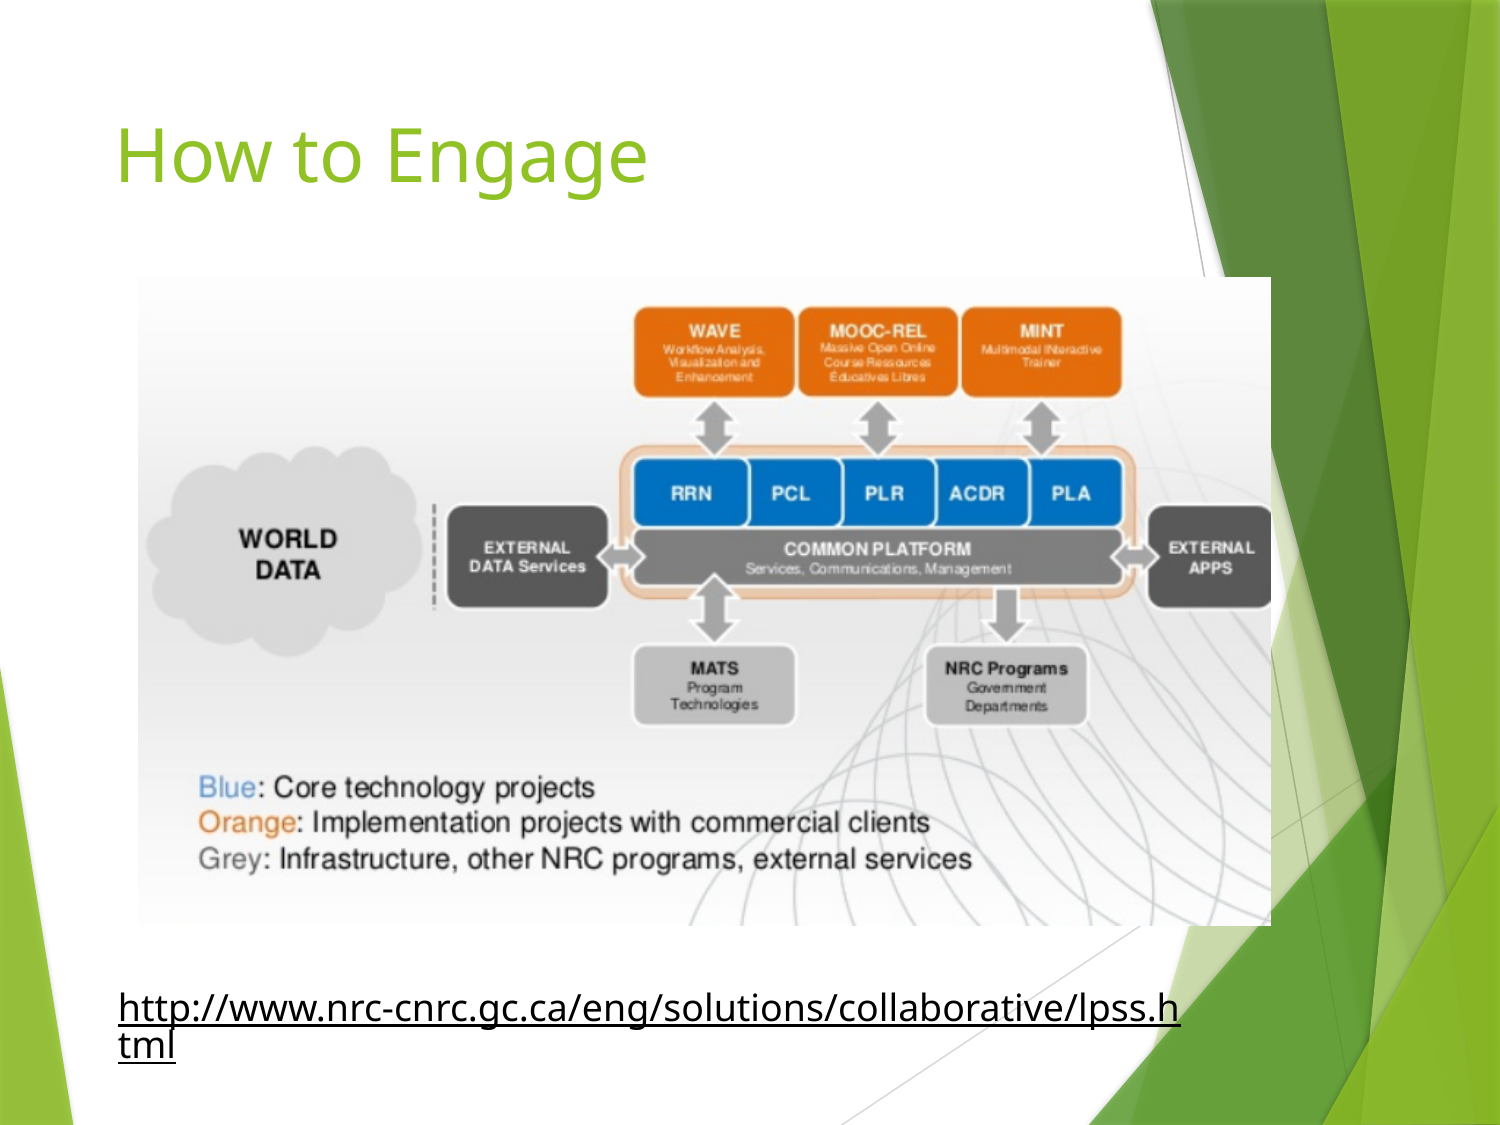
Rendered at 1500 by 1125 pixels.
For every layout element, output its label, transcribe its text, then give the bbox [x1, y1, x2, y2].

title How to Engage [99, 99, 1142, 317]
text_box http://www.nrc-cnrc.gc.ca/eng/solutions/collaborative/lpss.html [103, 976, 1207, 1088]
picture [137, 276, 1272, 926]
